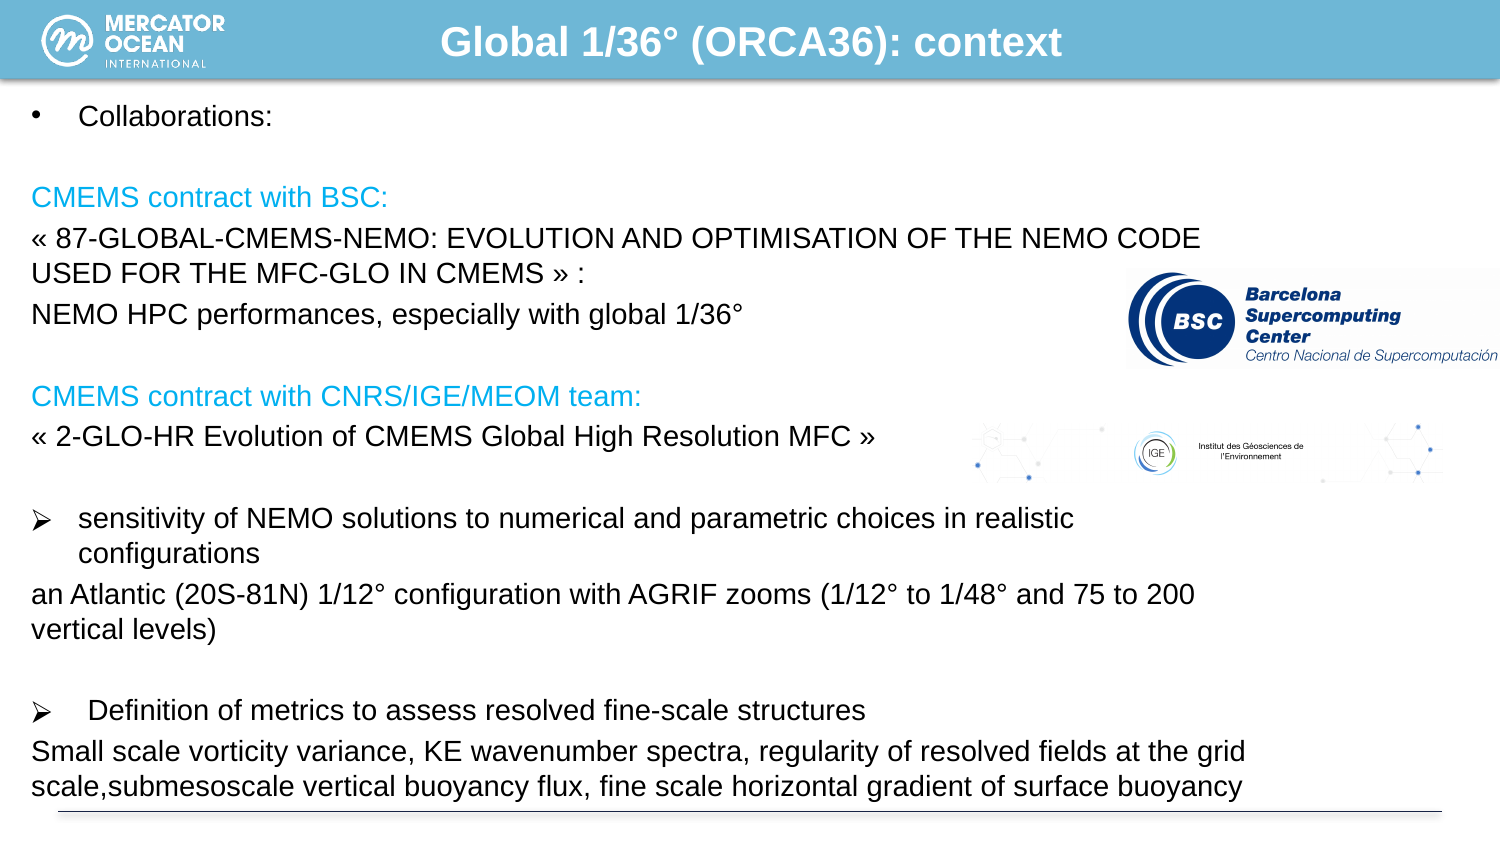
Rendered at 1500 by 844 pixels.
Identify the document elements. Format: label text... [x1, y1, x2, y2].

picture [41, 14, 225, 68]
picture [1125, 267, 1500, 369]
text_box Collaborations: CMEMS contract with BSC: « 87-GLOBAL-CMEMS-NEMO: EVOLUTION AND OPTIMISATION OF THE NEMO CODE USED FOR THE MFC-GLO IN CMEMS » : NEMO HPC performances, especially with global 1/36° CMEMS contract with CNRS/IGE/MEOM team: « 2-GLO-HR Evolution of CMEMS Global High Resolution MFC » sensitivity of NEMO solutions to numerical and parametric choices in realistic configurations an Atlantic (20S-81N) 1/12° configuration with AGRIF zooms (1/12° to 1/48° and 75 to 200 vertical levels) Definition of metrics to assess resolved fine-scale structures Small scale vorticity variance, KE wavenumber spectra, regularity of resolved fields at the grid scale,submesoscale vertical buoyancy flux, fine scale horizontal gradient of surface buoyancy [16, 89, 1280, 820]
text_box Global 1/36° (ORCA36): context [425, 0, 1443, 79]
picture [972, 423, 1443, 483]
